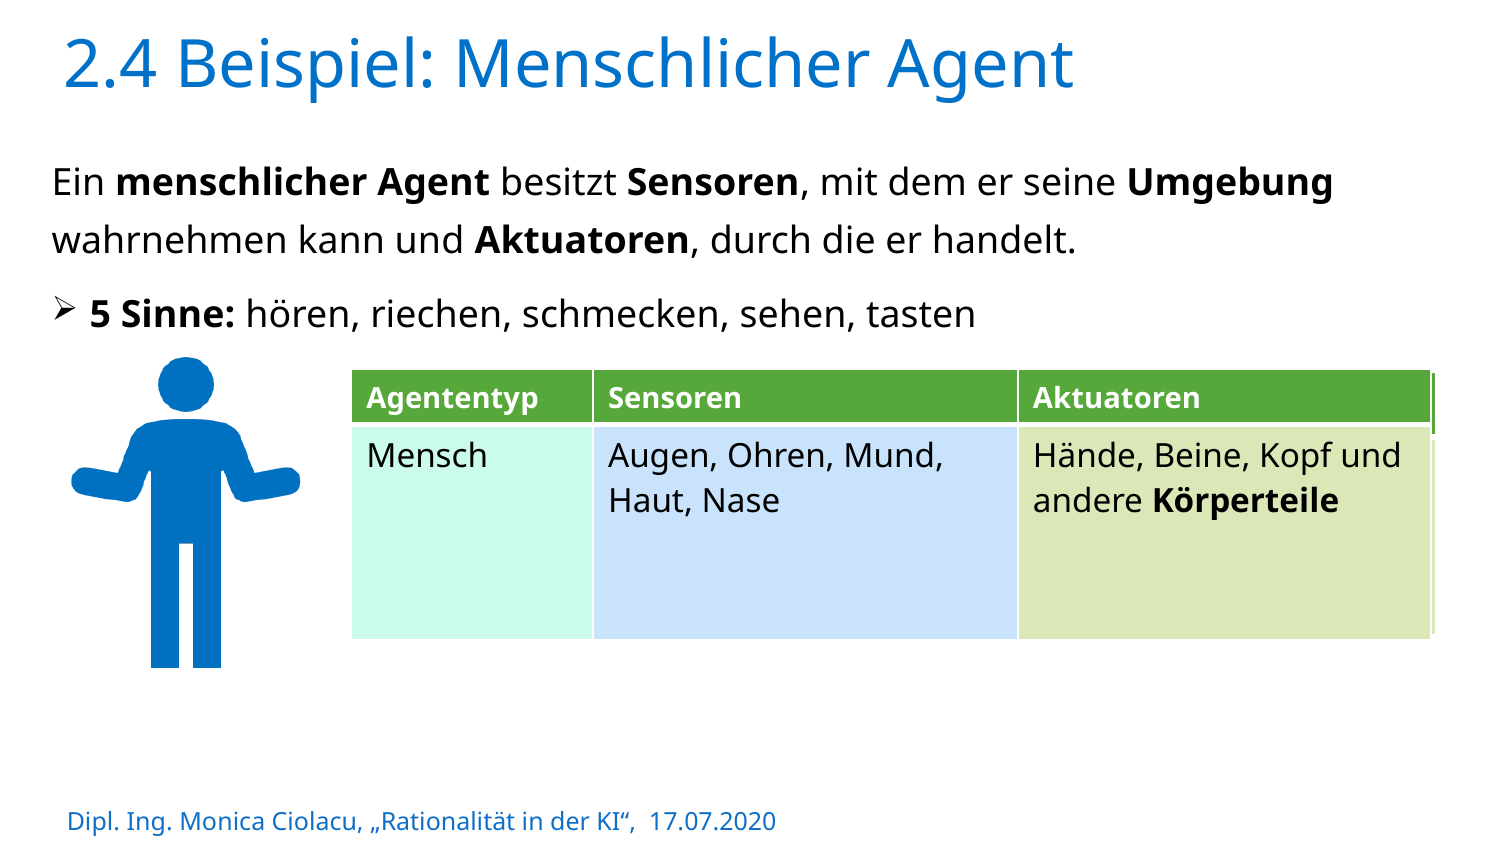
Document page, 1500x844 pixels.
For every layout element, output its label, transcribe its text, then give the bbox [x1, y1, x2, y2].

table_header Agententyp [352, 370, 592, 422]
table_header Sensoren [594, 370, 1017, 422]
list 2.4 Beispiel: Menschlicher Agent [52, 24, 1471, 128]
table_cell Mensch [352, 427, 592, 639]
table_header Aktuatoren [1019, 370, 1430, 422]
picture [19, 346, 352, 679]
text_box Ein menschlicher Agent besitzt Sensoren, mit dem er seine Umgebung wahrnehmen kann und Aktuatoren, durch die er handelt. 5 Sinne: hören, riechen, schmecken, sehen, tasten [36, 136, 1486, 284]
table_cell Hände, Beine, Kopf und andere Körperteile [1019, 427, 1430, 639]
table_cell Augen, Ohren, Mund, Haut, Nase [594, 427, 1017, 639]
text_box [36, 284, 1468, 616]
